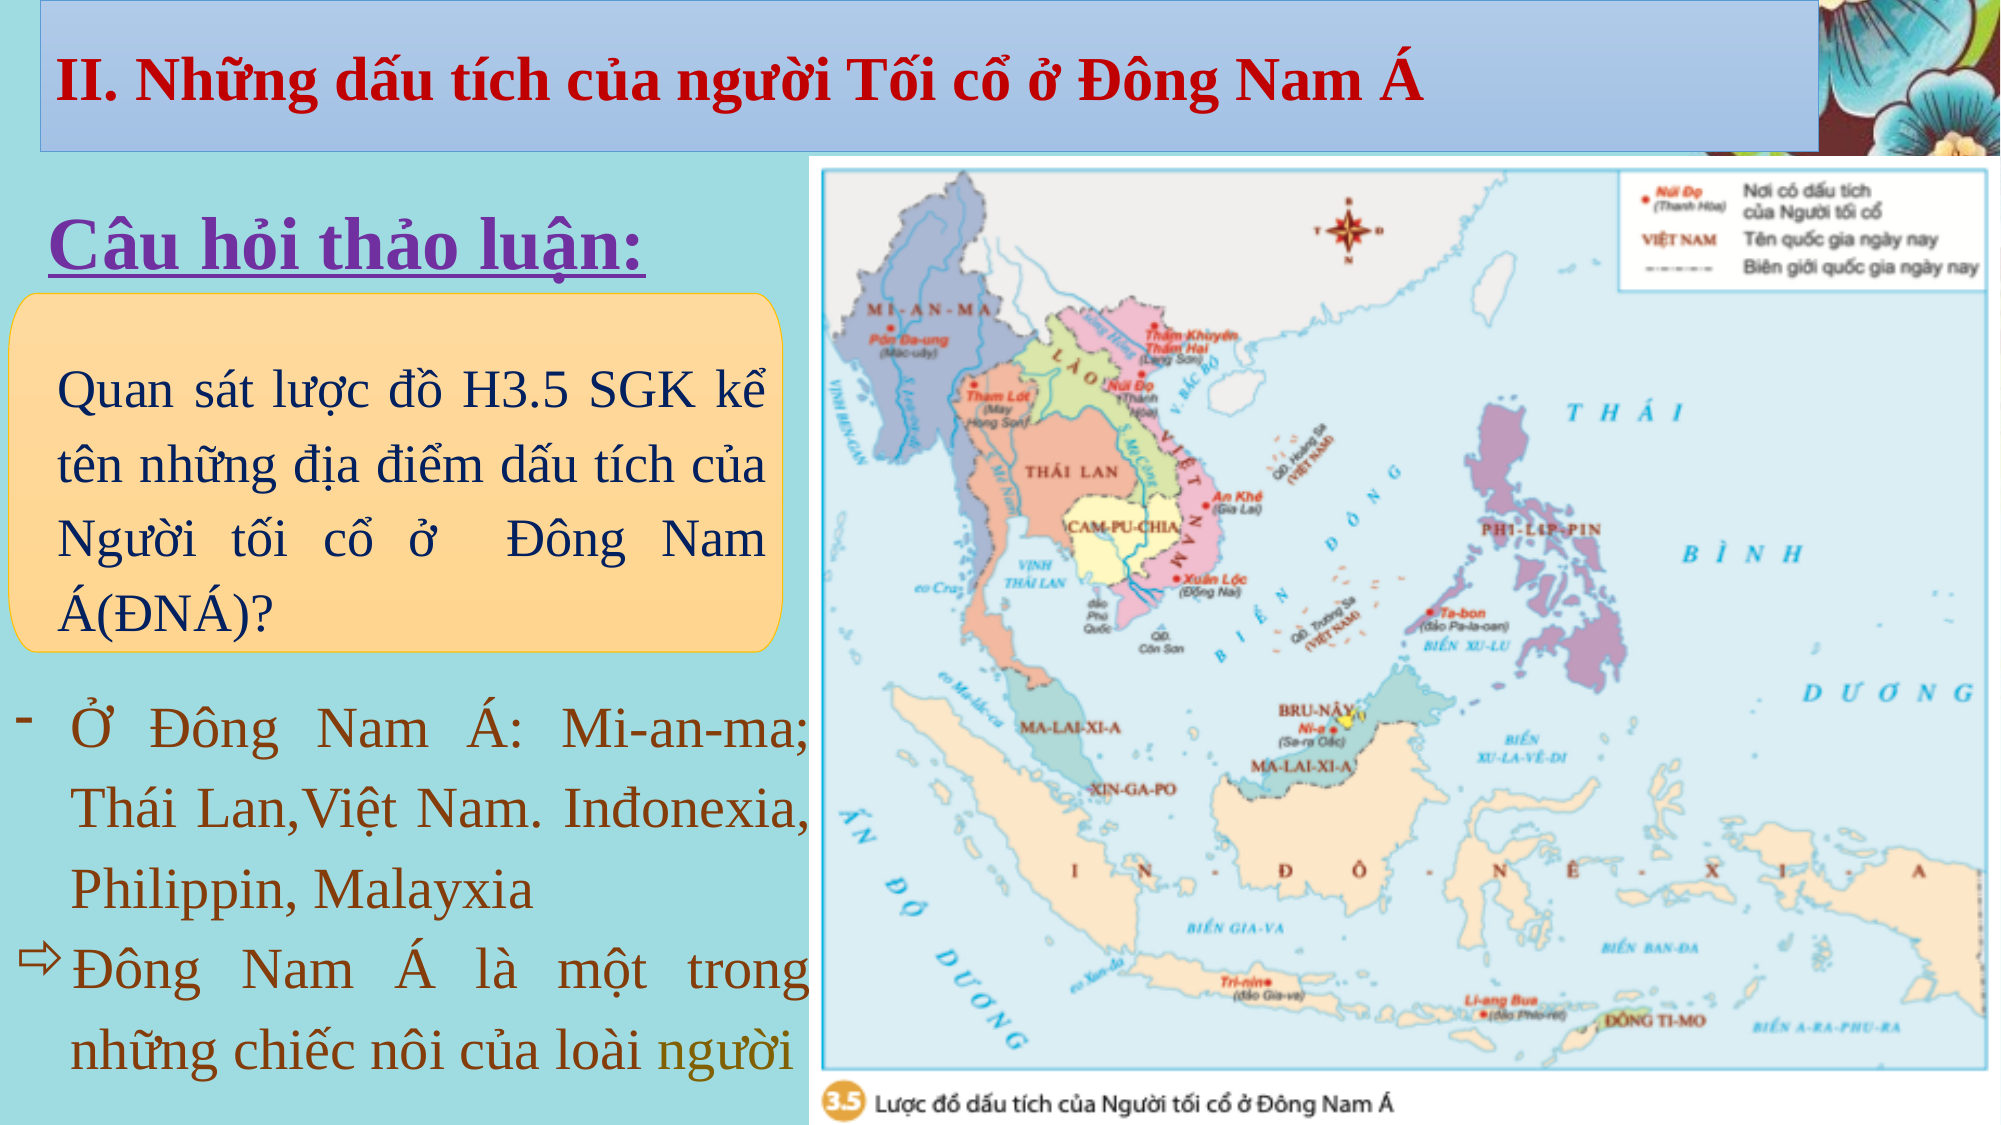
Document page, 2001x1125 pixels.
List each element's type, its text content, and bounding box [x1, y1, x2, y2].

picture [0, 0, 2001, 1125]
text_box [8, 293, 783, 653]
text_box Ở Đông Nam Á: Mi-an-ma; Thái Lan,Việt Nam. Inđonexia, Philippin, Malayxia Đông Nam Á là một trong những chiếc nôi của loài người [0, 671, 809, 1125]
text_box Câu hỏi thảo luận: [33, 187, 722, 293]
text_box II. Những dấu tích của người Tối cổ ở Đông Nam Á [40, 0, 1819, 152]
